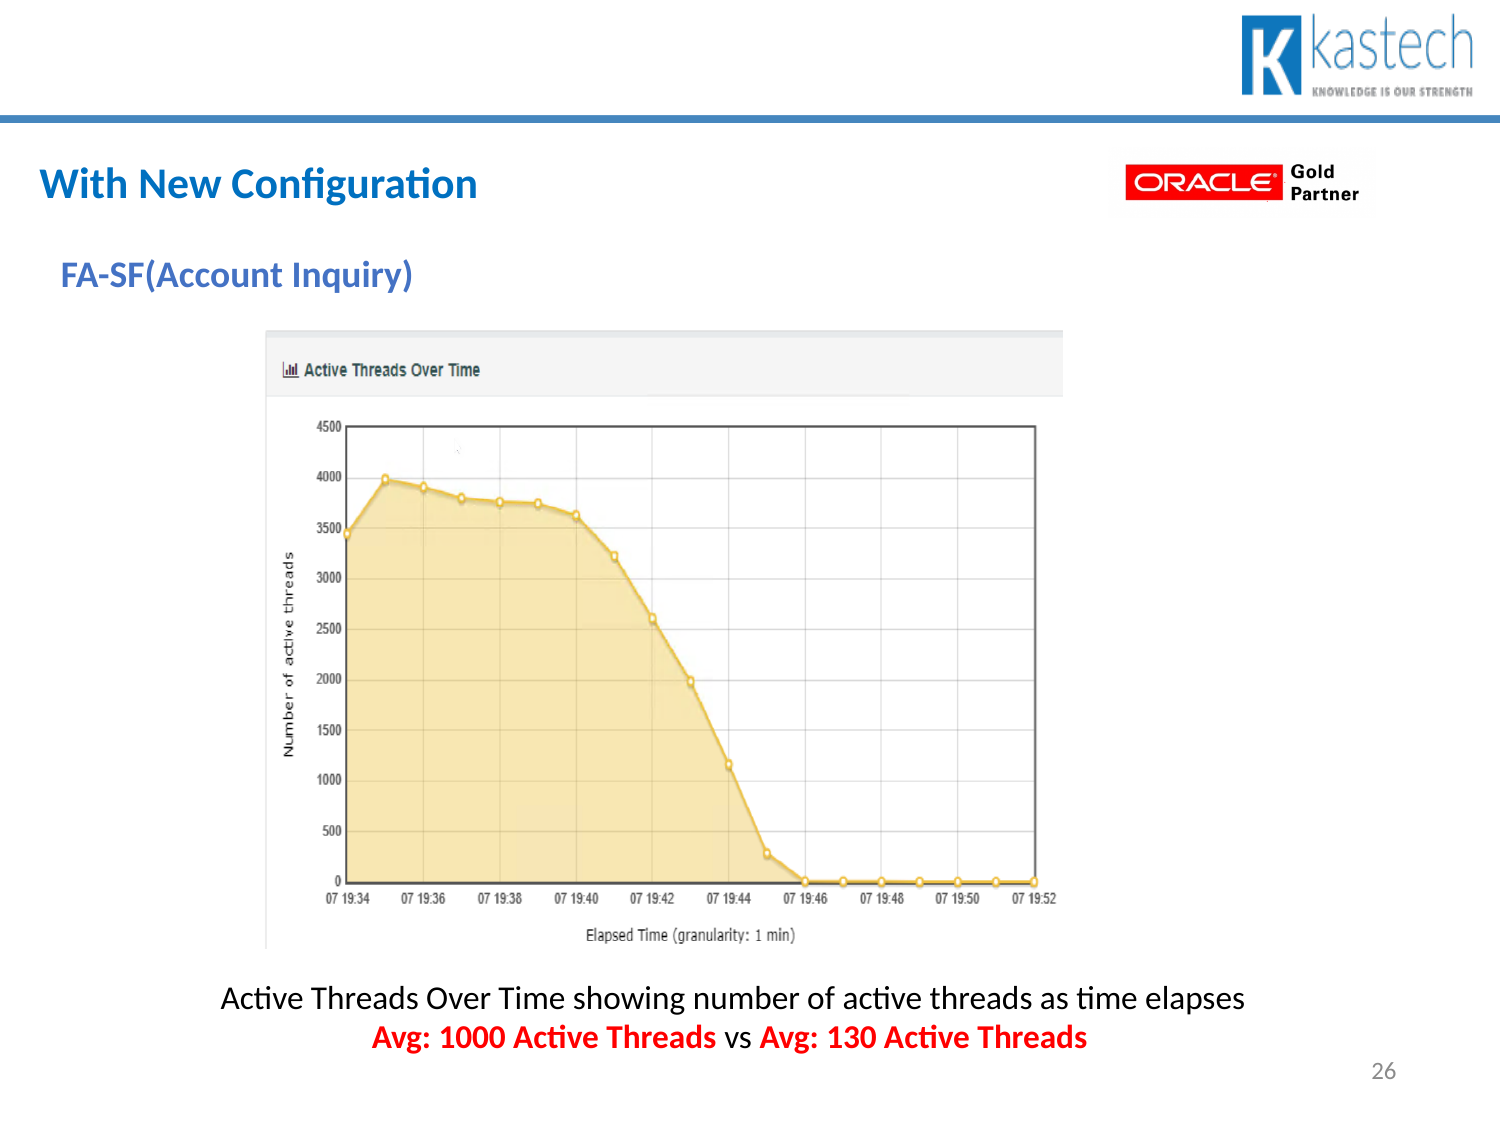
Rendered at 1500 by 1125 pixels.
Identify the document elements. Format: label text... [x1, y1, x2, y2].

text_box Active Threads Over Time showing number of active threads as time elapses Avg: 1000 Active Threads vs Avg: 130 Active Threads [161, 968, 1307, 1063]
text_box FA-SF(Account Inquiry) [46, 242, 708, 303]
picture [261, 330, 1063, 949]
picture [1209, 1, 1500, 110]
slide_number 26 [1074, 1039, 1412, 1100]
text_box With New Configuration [24, 147, 909, 215]
picture [1108, 147, 1377, 218]
